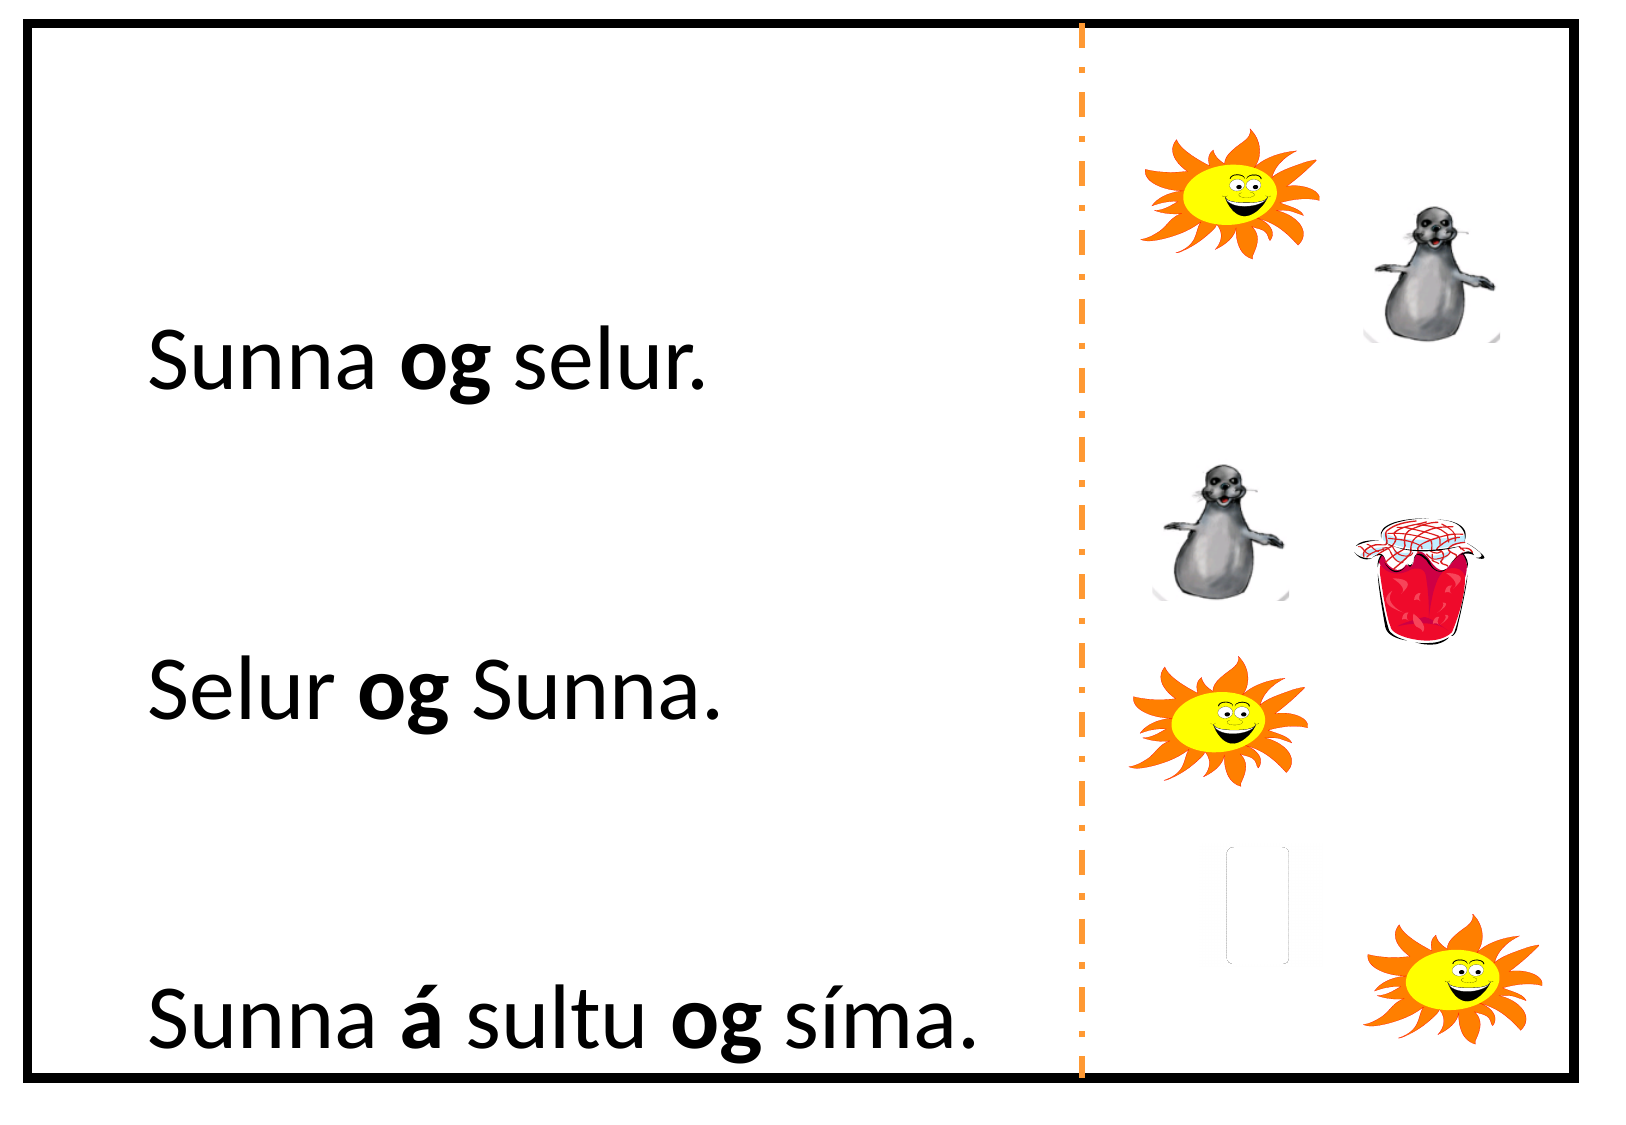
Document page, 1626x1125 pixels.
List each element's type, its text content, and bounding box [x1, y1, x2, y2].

picture [1152, 456, 1290, 601]
text_box [27, 23, 1575, 1079]
picture [1362, 913, 1543, 1045]
picture [1351, 515, 1501, 550]
picture [1128, 655, 1308, 787]
picture [1363, 198, 1501, 343]
text_box Sunna og selur. Selur og Sunna. Sunna á sultu og síma. [132, 70, 1165, 1020]
picture [1198, 843, 1323, 967]
picture [1140, 128, 1320, 260]
picture [1351, 552, 1501, 648]
